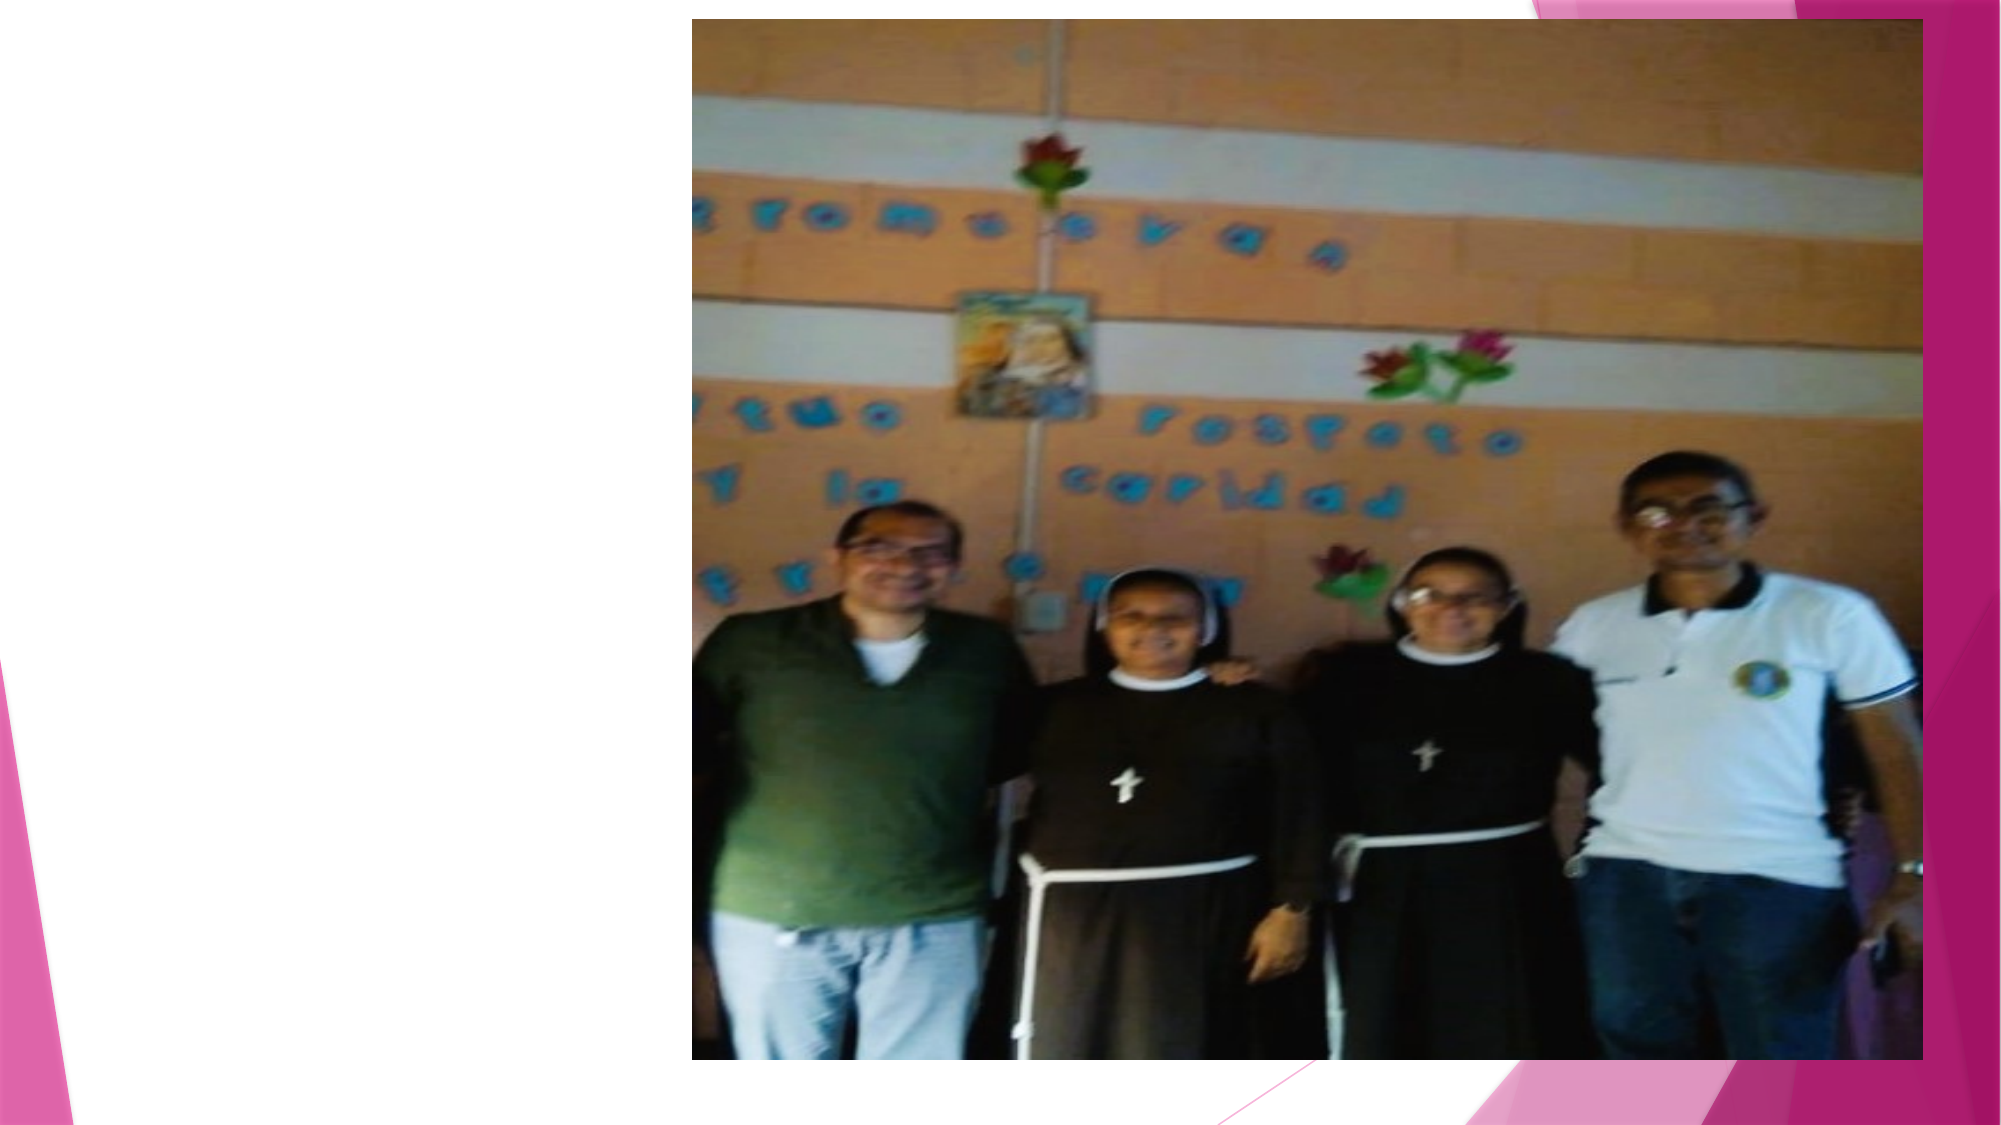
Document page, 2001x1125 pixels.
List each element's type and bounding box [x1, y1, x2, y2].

list [691, 19, 1923, 1061]
